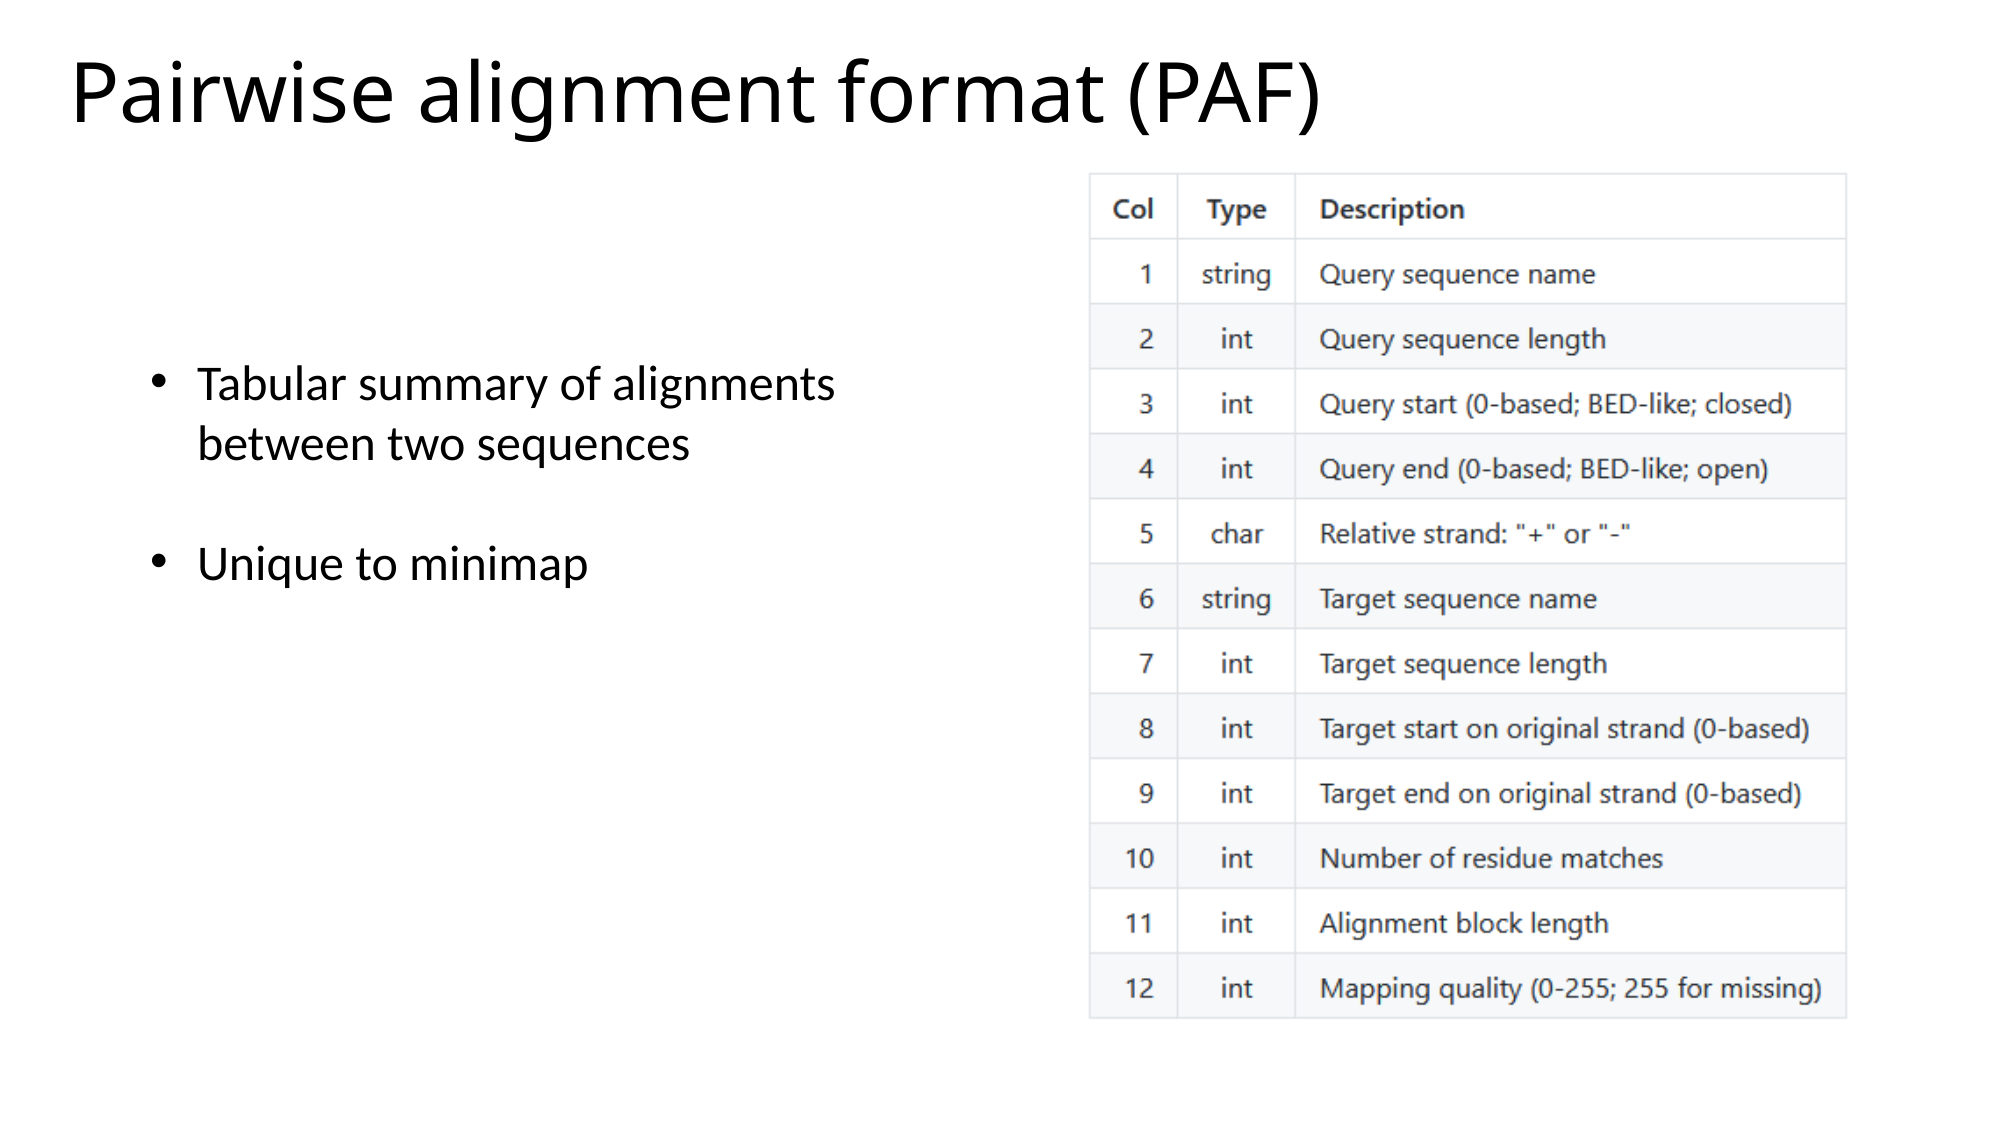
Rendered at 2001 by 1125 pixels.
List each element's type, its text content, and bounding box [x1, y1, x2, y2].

text_box Tabular summary of alignments between two sequences Unique to minimap [135, 342, 908, 658]
picture [1070, 161, 1865, 1049]
title Pairwise alignment format (PAF) [54, 29, 1946, 162]
